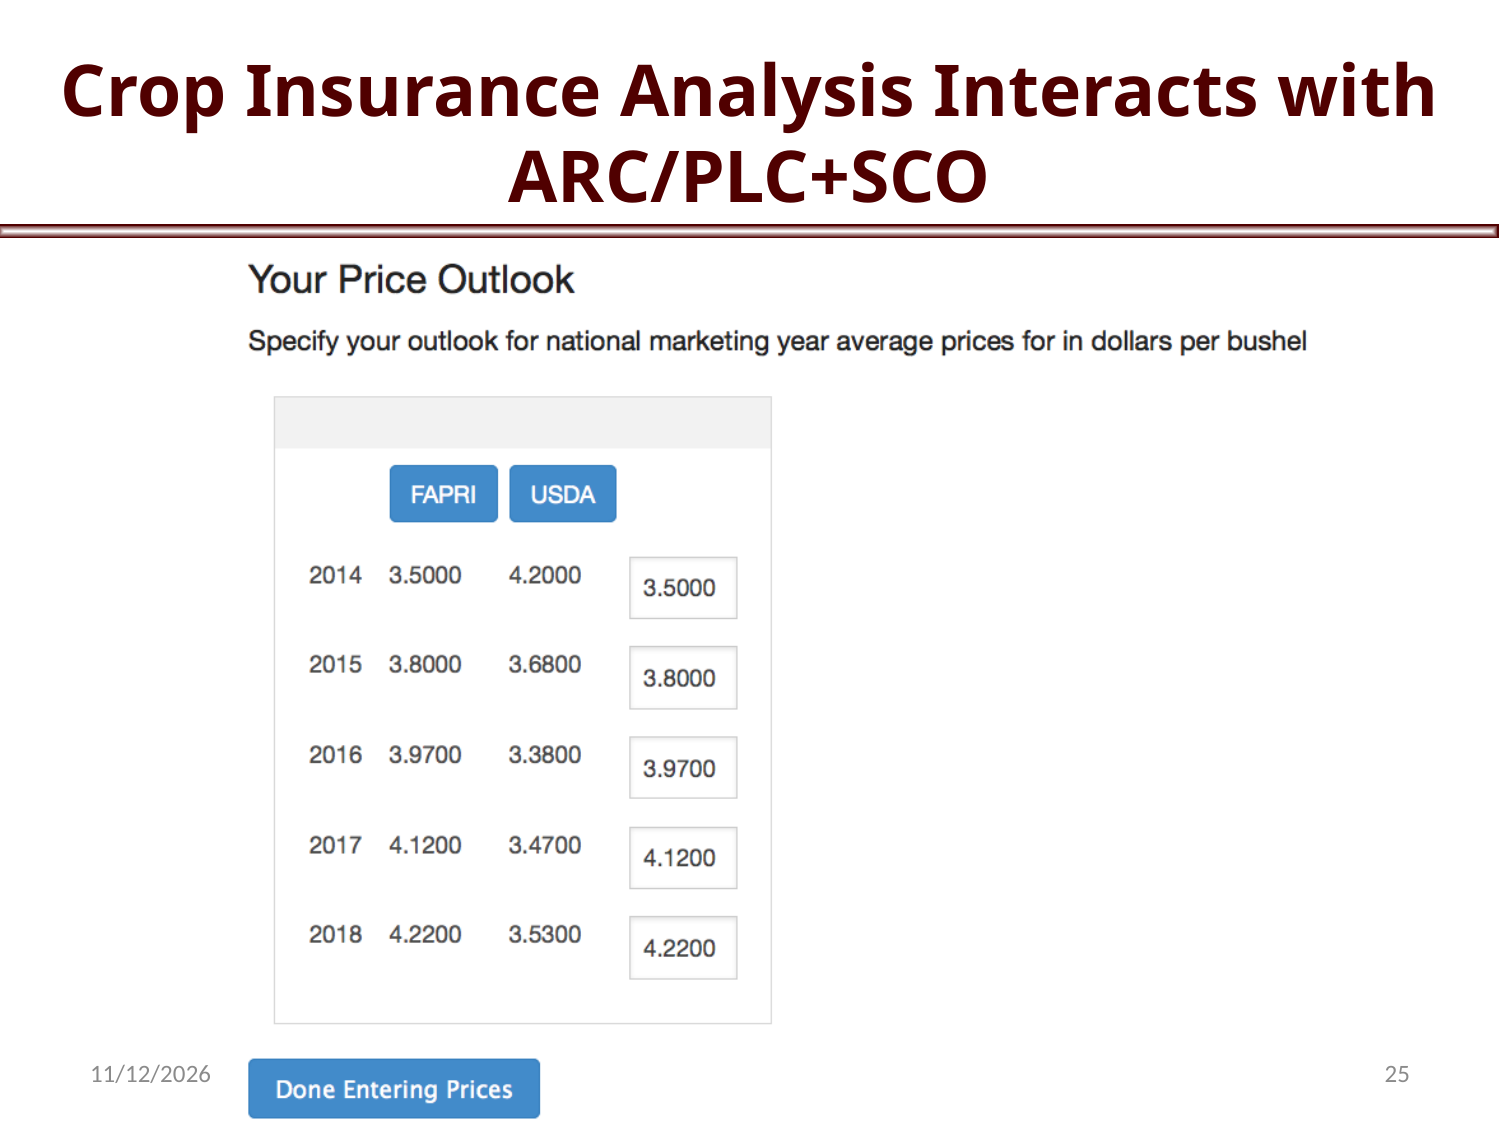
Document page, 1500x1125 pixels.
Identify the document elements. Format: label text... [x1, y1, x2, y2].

text_box [0, 224, 1498, 238]
slide_number 25 [1329, 1042, 1425, 1103]
title Crop Insurance Analysis Interacts with ARC/PLC+SCO [0, 37, 1500, 225]
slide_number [75, 1042, 232, 1103]
picture [237, 246, 1326, 1125]
